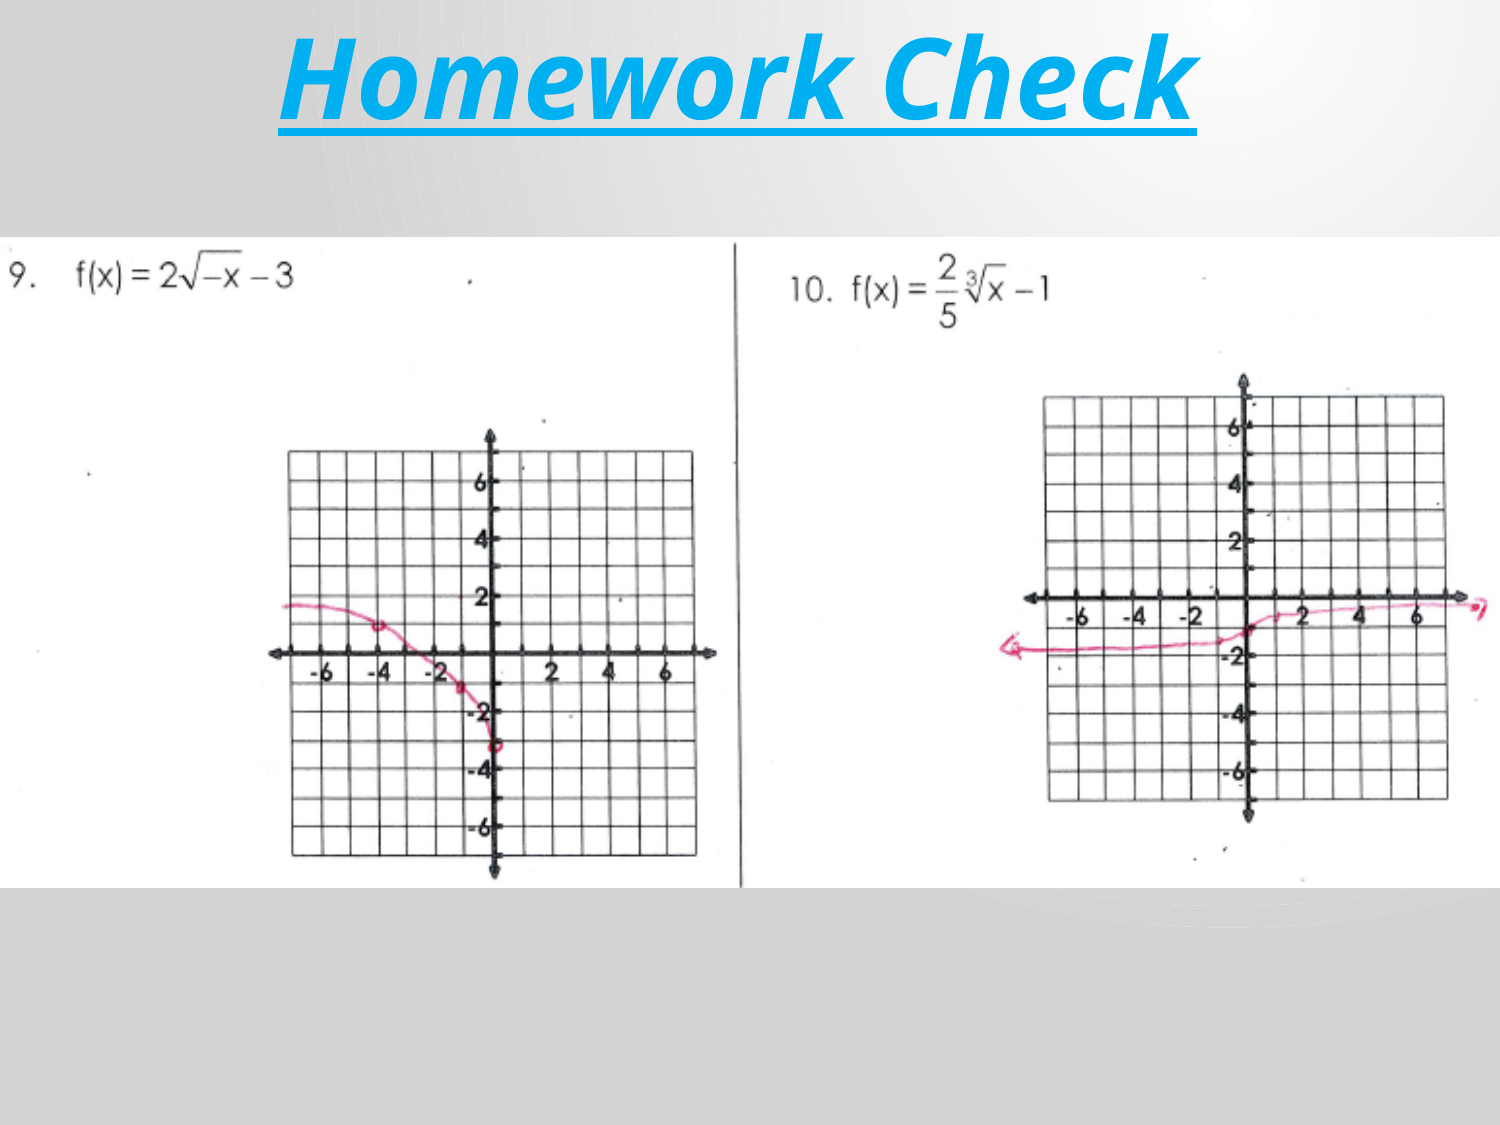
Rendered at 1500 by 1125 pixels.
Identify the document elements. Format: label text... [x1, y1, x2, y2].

text_box Homework Check [0, 0, 1475, 150]
picture [0, 237, 1500, 888]
